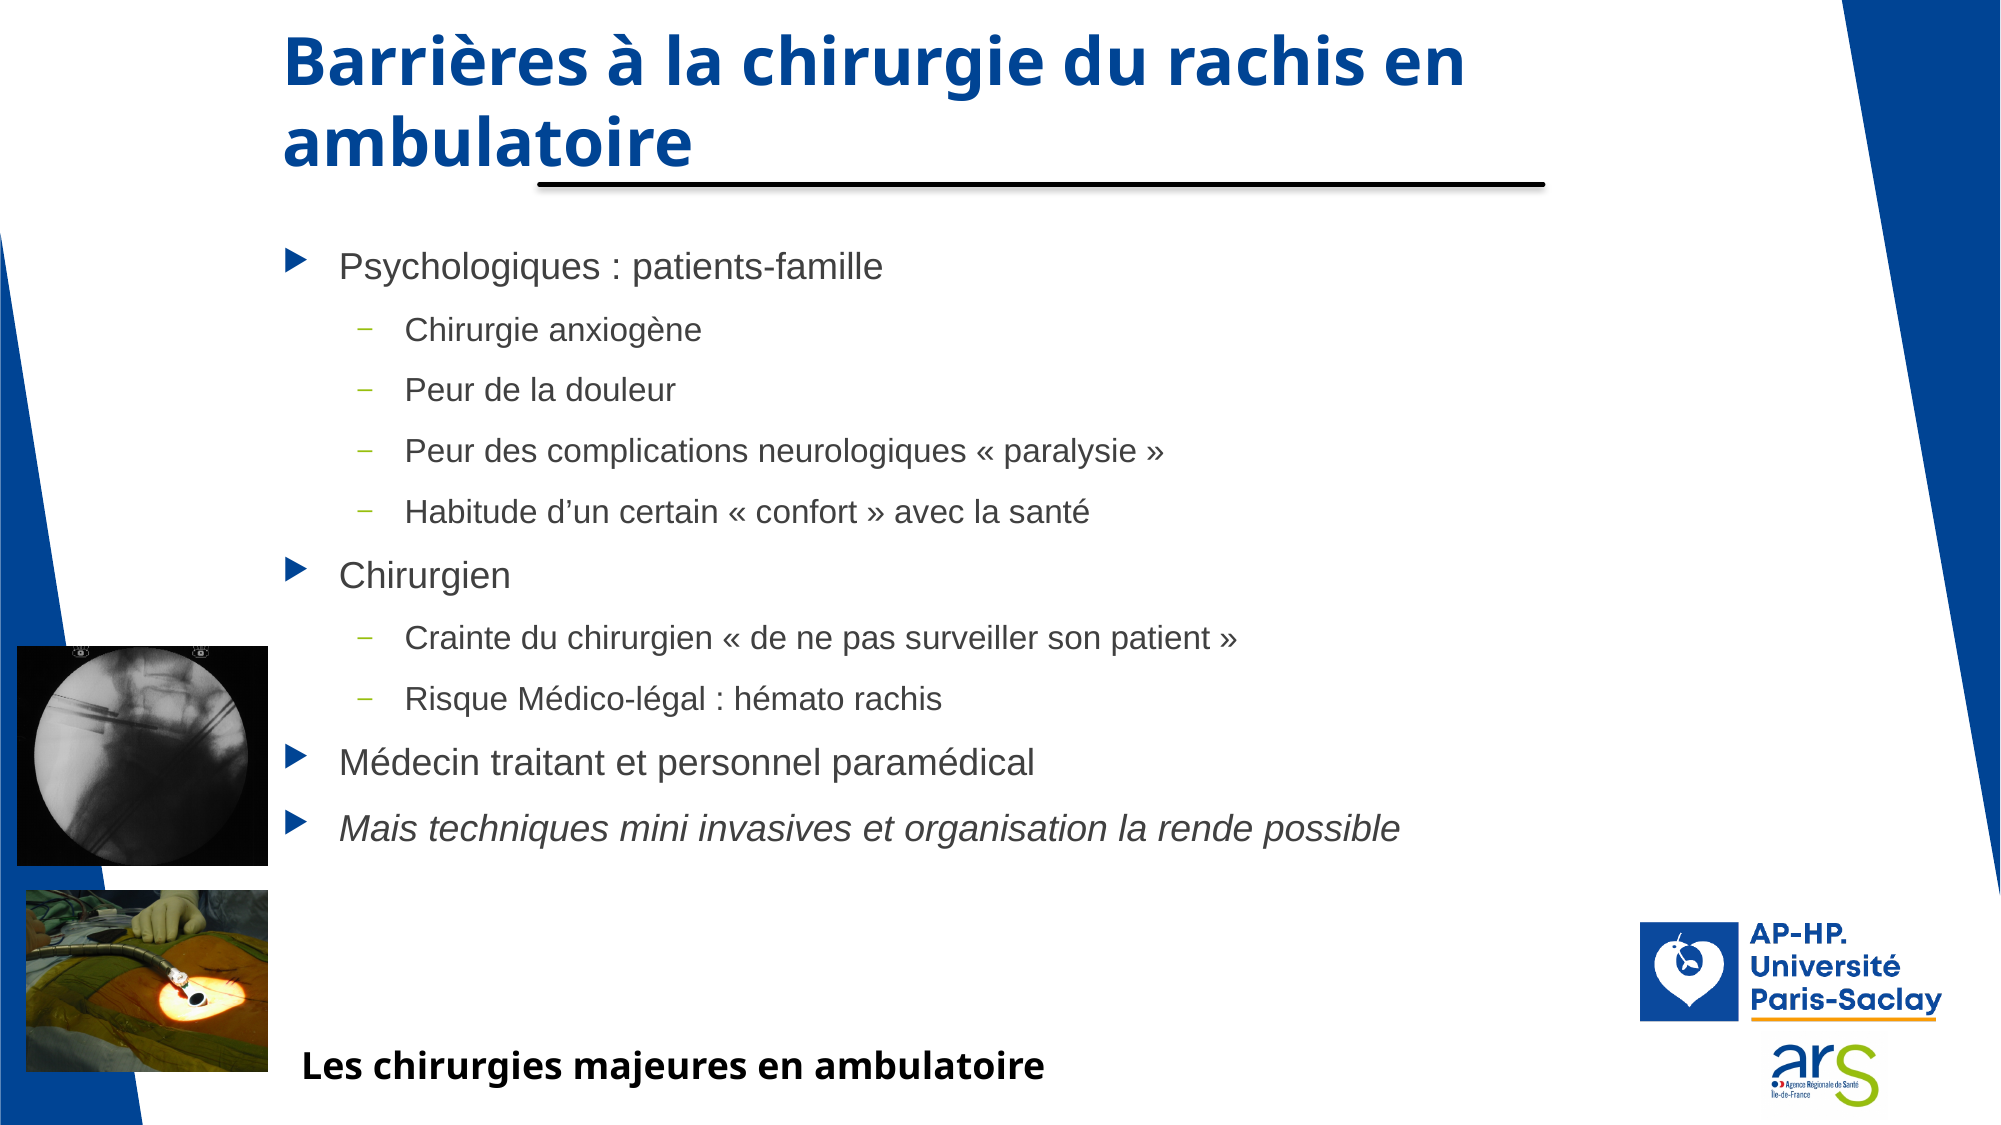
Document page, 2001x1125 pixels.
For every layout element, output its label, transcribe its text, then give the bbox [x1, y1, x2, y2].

text_box Les chirurgies majeures en ambulatoire [286, 1034, 1062, 1094]
picture [17, 645, 269, 867]
picture [1589, 871, 1985, 1120]
picture [26, 890, 269, 1072]
list Psychologiques : patients-famille Chirurgie anxiogène Peur de la douleur Peur des complications neurologiques « paralysie » Habitude d’un certain « confort » avec la santé Chirurgien Crainte du chirurgien « de ne pas surveiller son patient » Risque Médico-légal : hémato rachis Médecin traitant et personnel paramédical Mais techniques mini invasives et organisation la rende possible [267, 234, 1750, 1059]
title Barrières à la chirurgie du rachis en ambulatoire [267, 11, 1718, 188]
